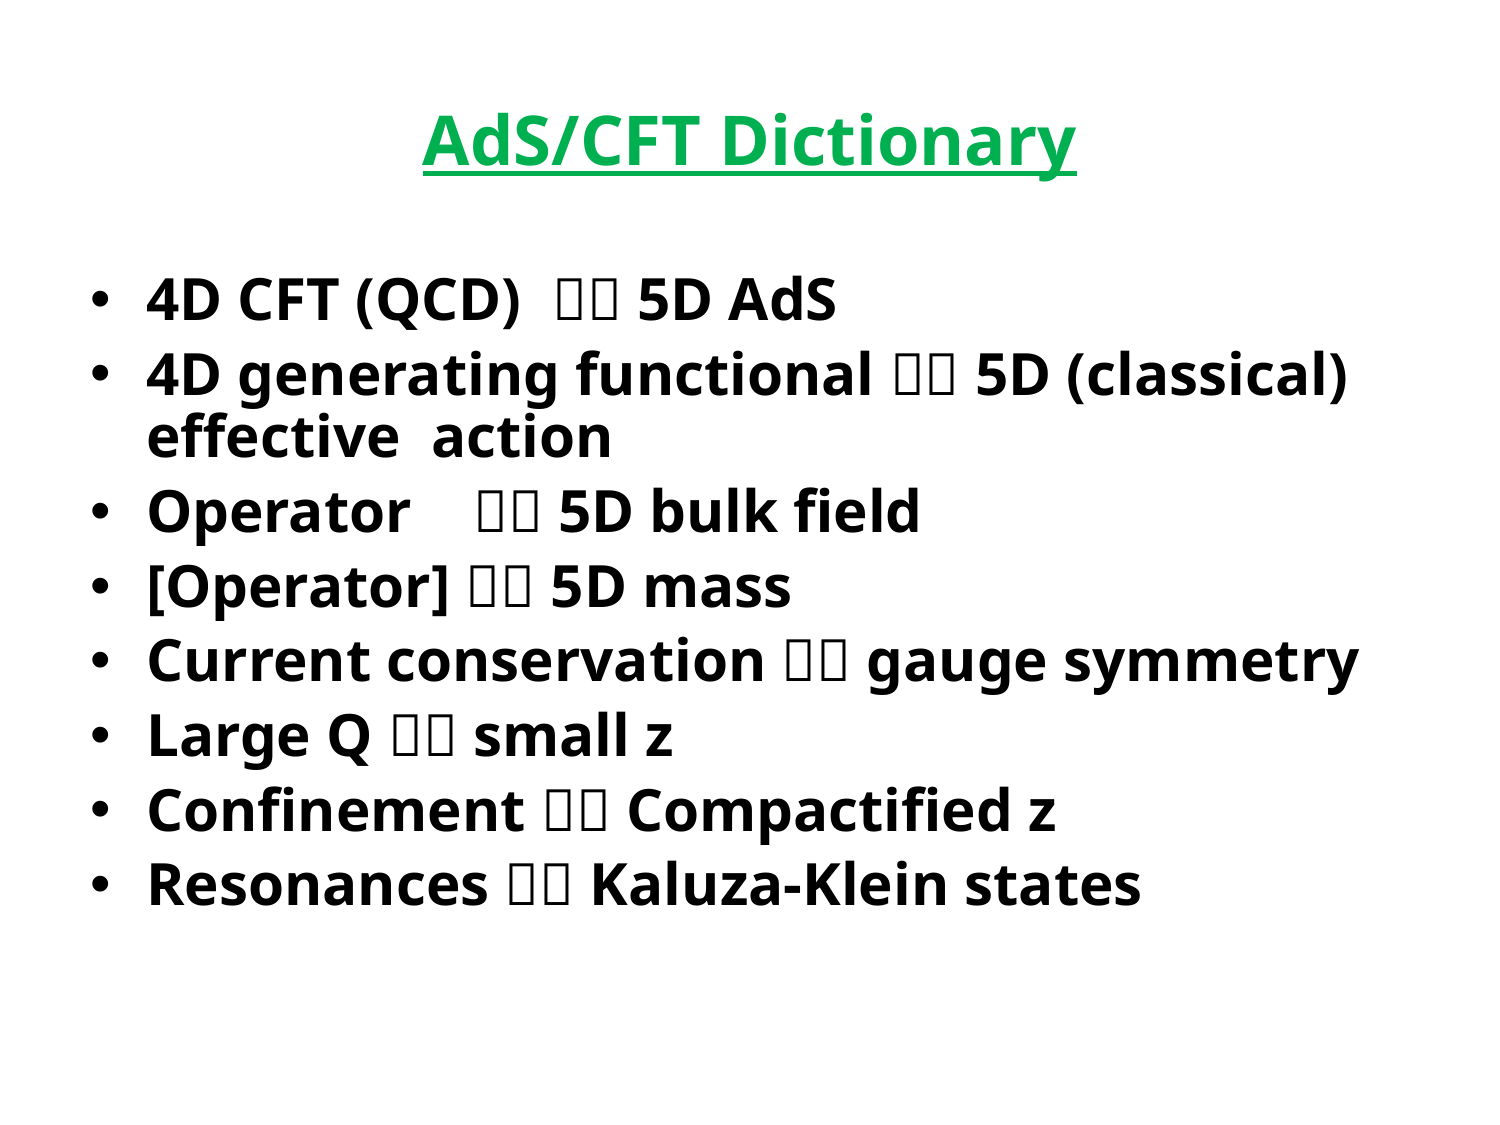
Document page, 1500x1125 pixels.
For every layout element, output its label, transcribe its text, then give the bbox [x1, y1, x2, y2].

list 4D CFT (QCD)  5D AdS 4D generating functional  5D (classical) effective action Operator  5D bulk field [Operator]  5D mass Current conservation  gauge symmetry Large Q  small z Confinement  Compactified z Resonances  Kaluza-Klein states [75, 262, 1425, 1005]
title AdS/CFT Dictionary [75, 45, 1425, 233]
